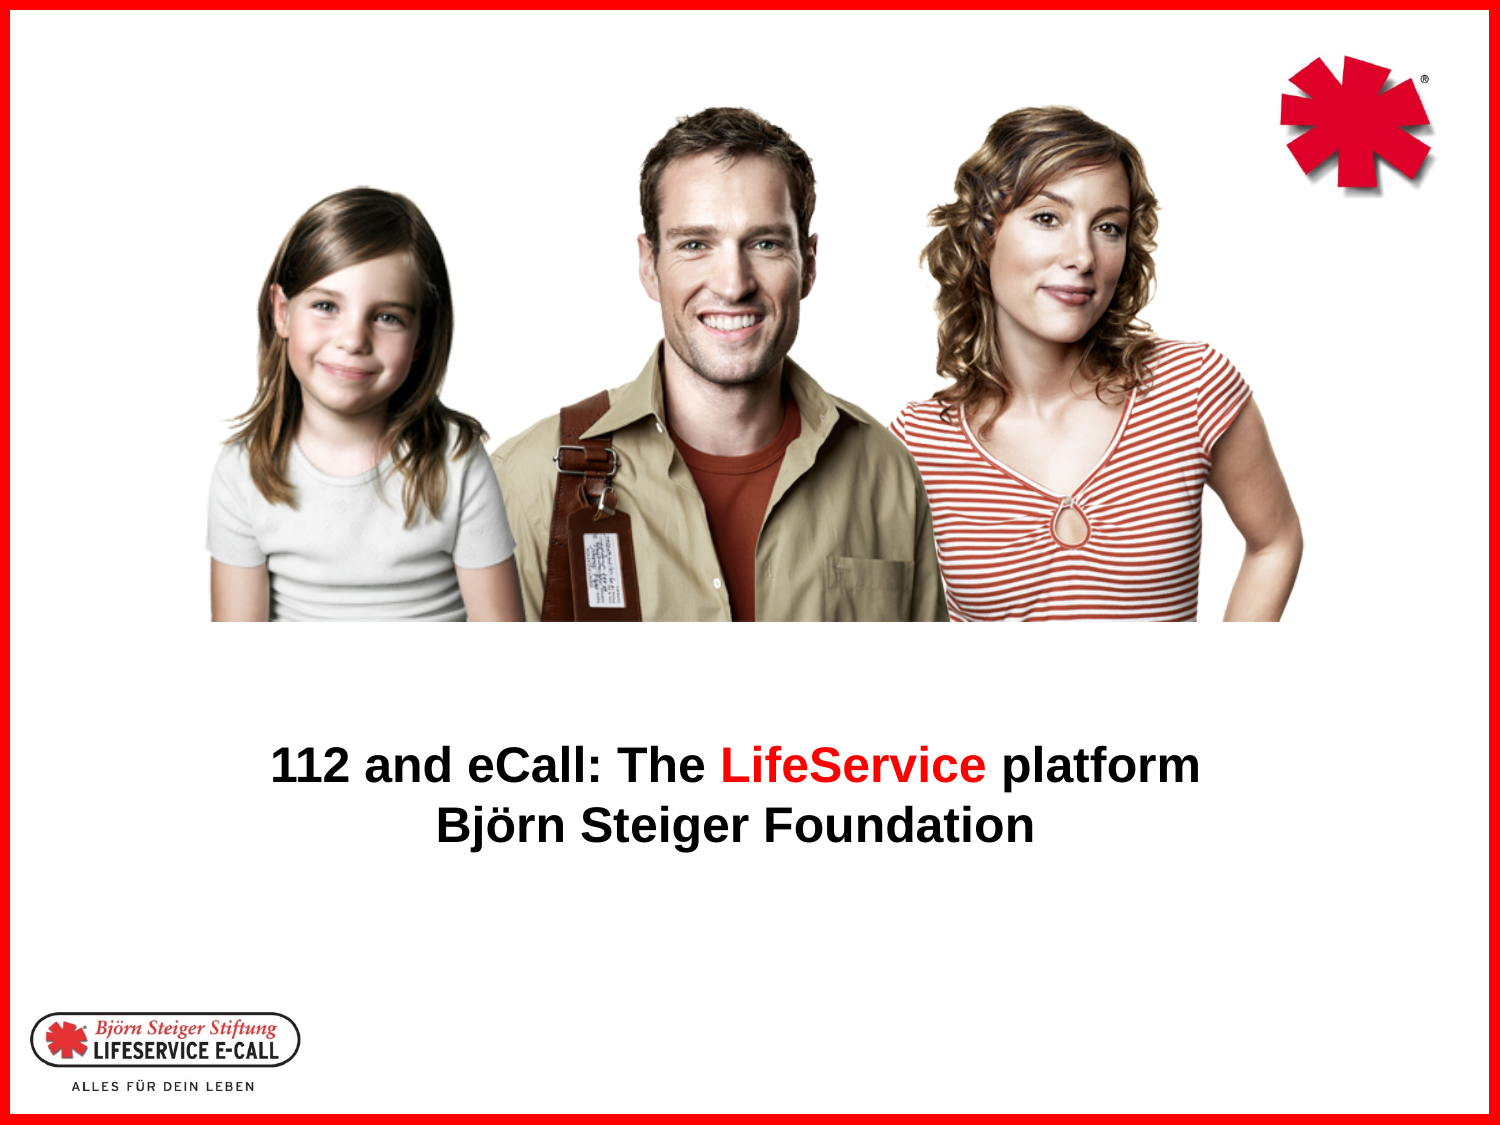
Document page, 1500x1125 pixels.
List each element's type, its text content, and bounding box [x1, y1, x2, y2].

picture [29, 1011, 301, 1091]
text_box 112 and eCall: The LifeService platform Björn Steiger Foundation [255, 724, 1217, 905]
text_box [135, 79, 1328, 622]
picture [1257, 30, 1465, 228]
